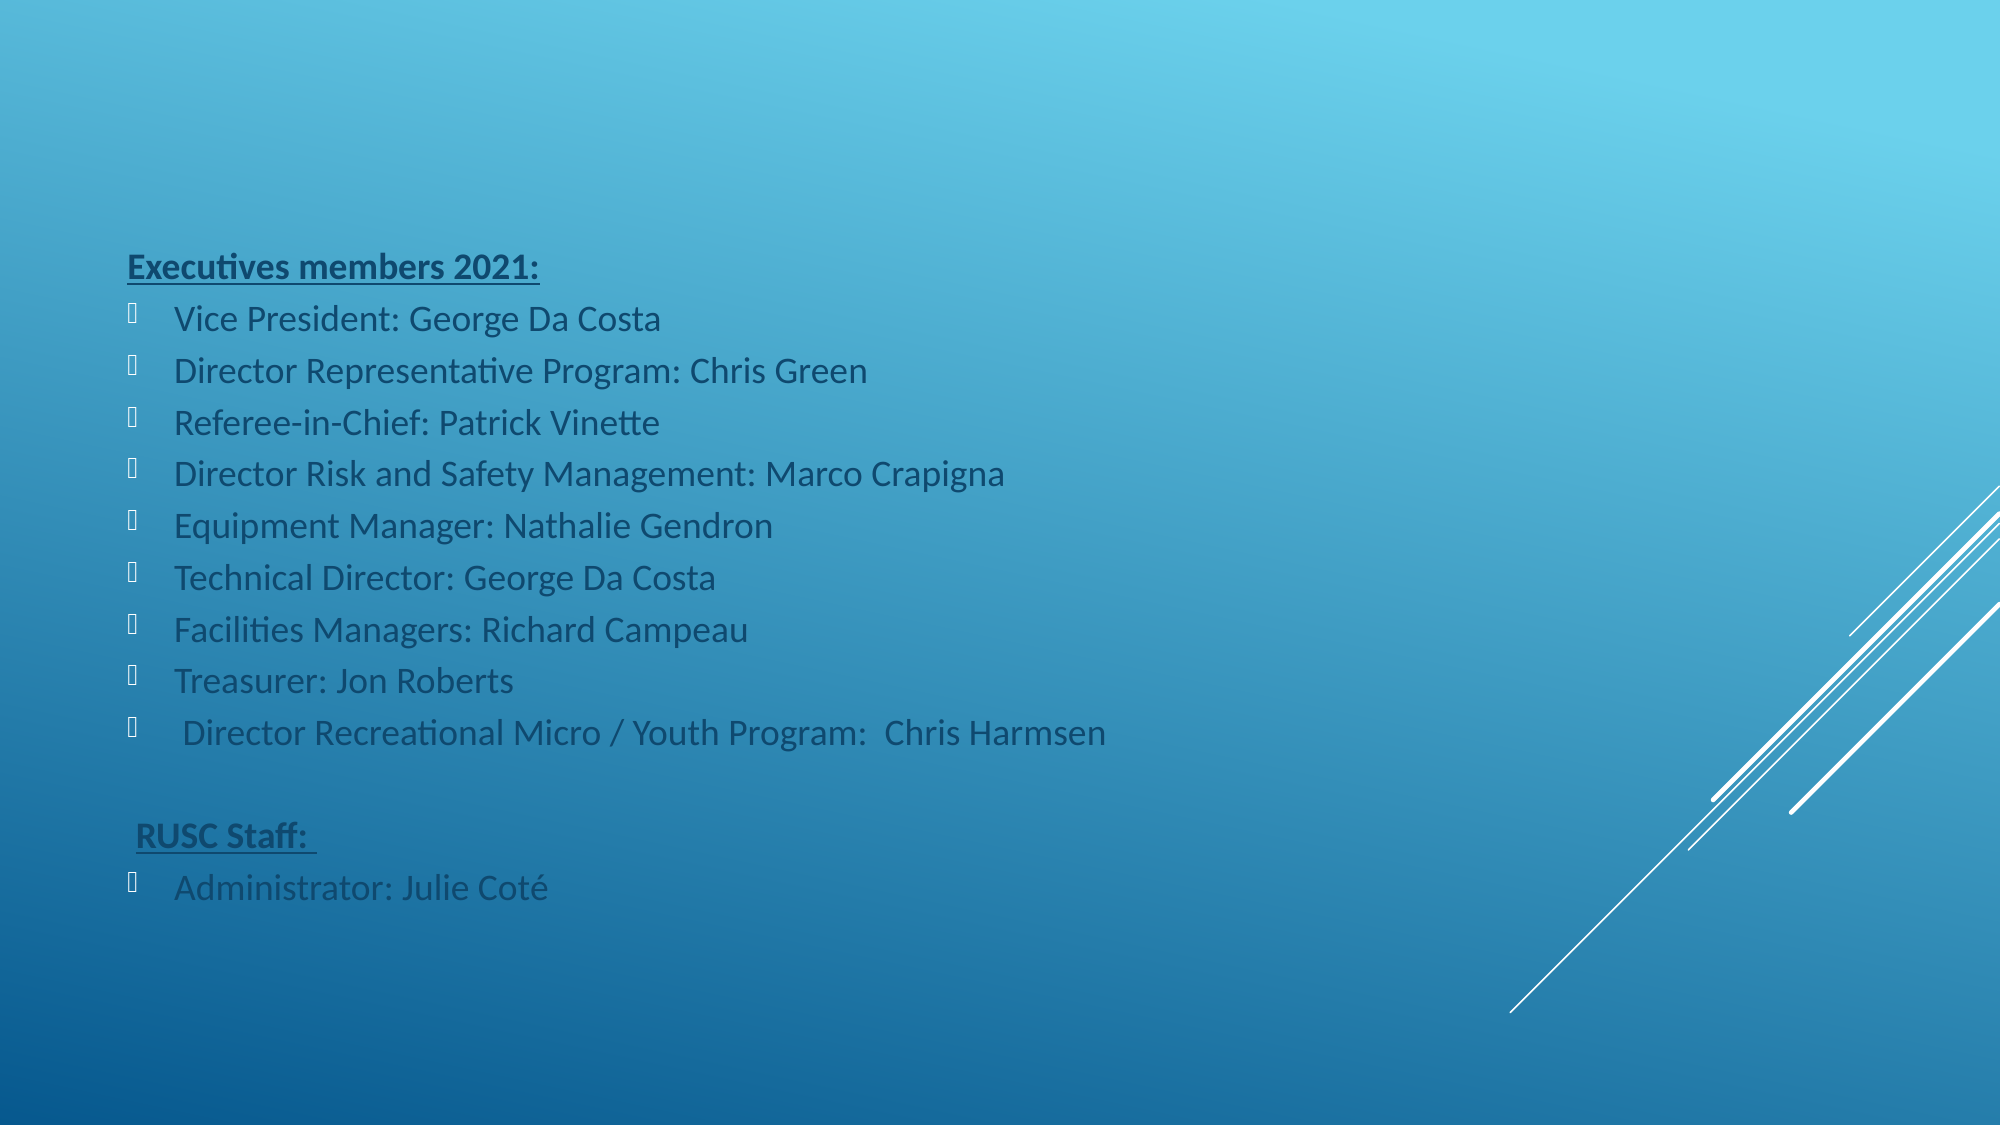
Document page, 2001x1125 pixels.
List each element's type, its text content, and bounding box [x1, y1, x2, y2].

list Executives members 2021: Vice President: George Da Costa Director Representative Program: Chris Green Referee-in-Chief: Patrick Vinette Director Risk and Safety Management: Marco Crapigna Equipment Manager: Nathalie Gendron Technical Director: George Da Costa Facilities Managers: Richard Campeau Treasurer: Jon Roberts Director Recreational Micro / Youth Program: Chris Harmsen RUSC Staff: Administrator: Julie Coté [112, 112, 1513, 1090]
